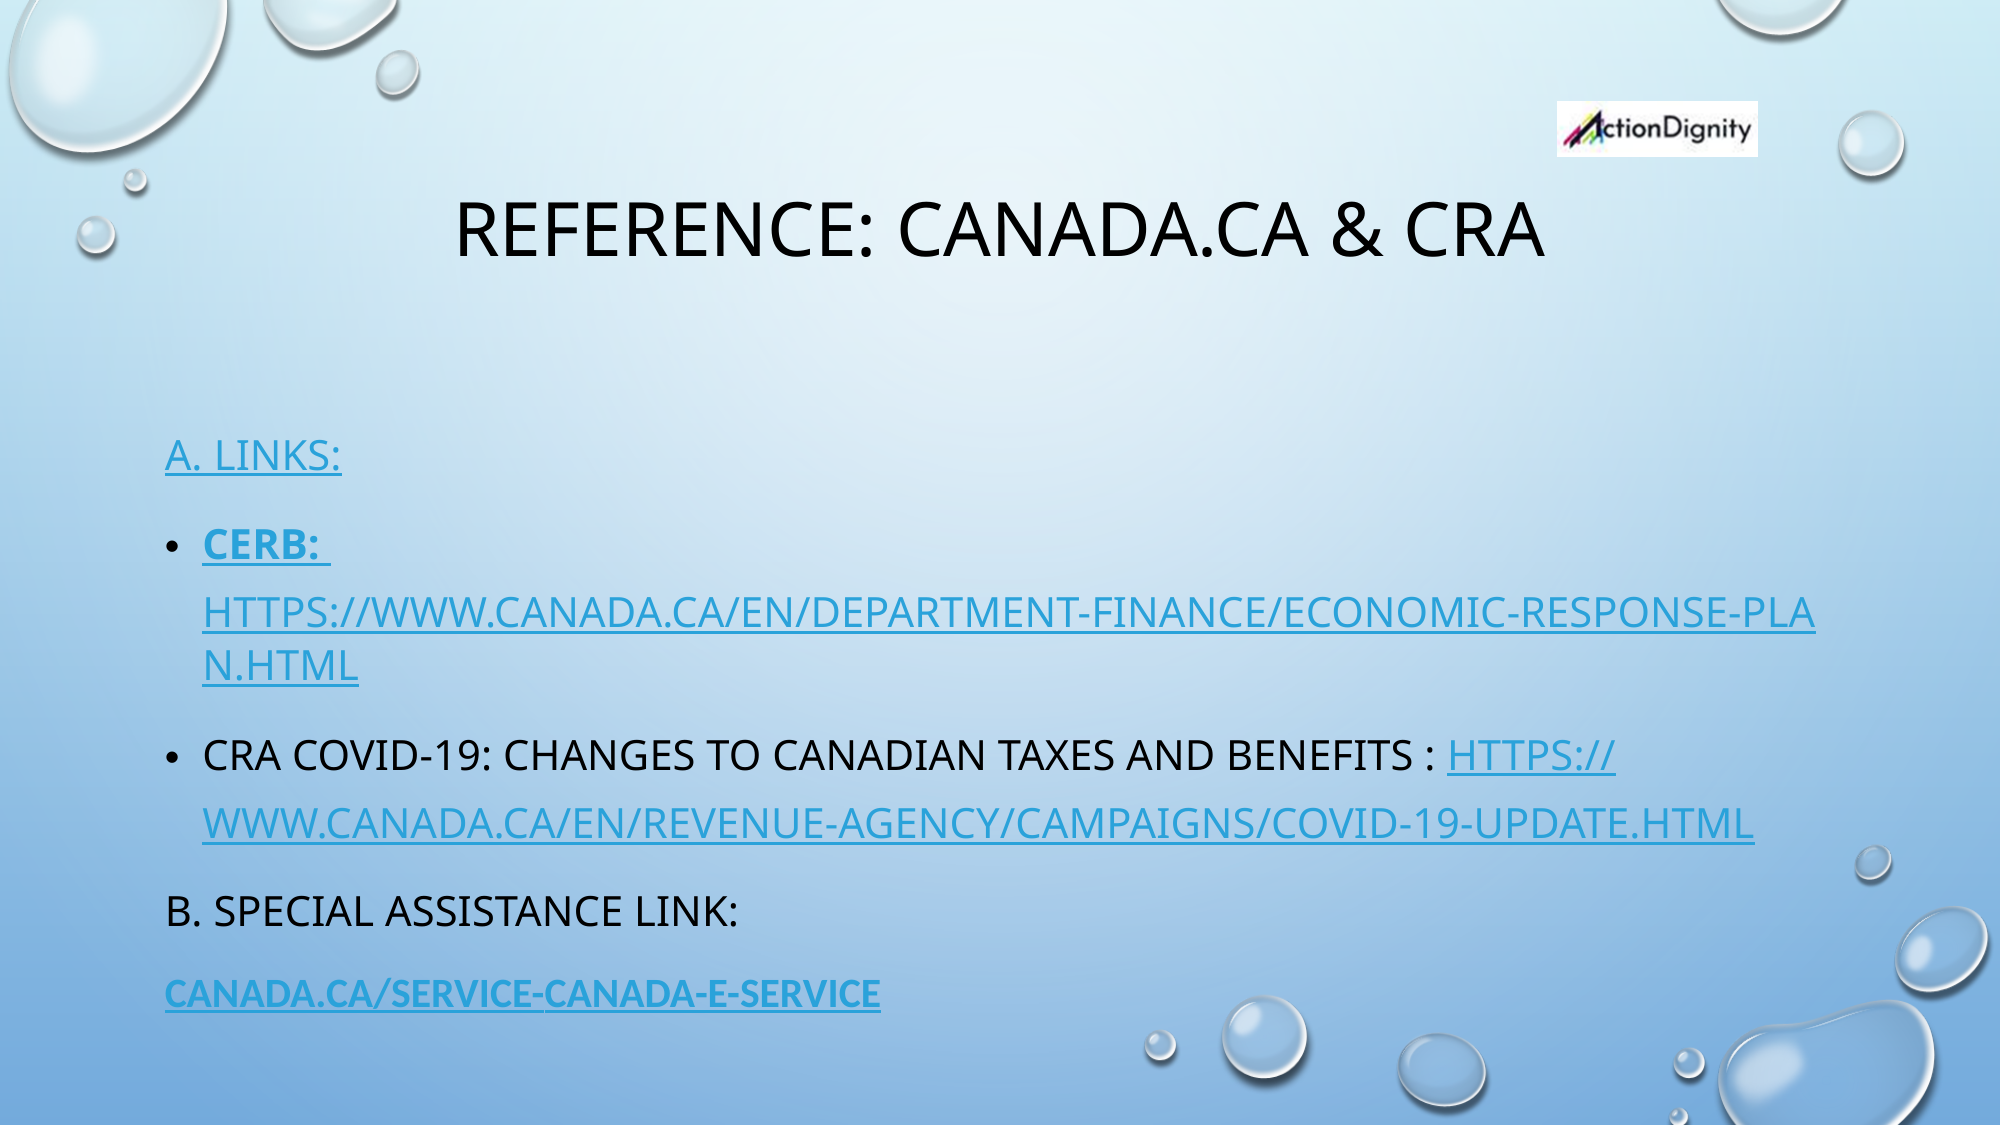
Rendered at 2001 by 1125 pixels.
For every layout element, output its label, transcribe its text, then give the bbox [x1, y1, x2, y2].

picture [0, 0, 2000, 1125]
list A. LiNKS: CERB: https://www.canada.ca/en/department-finance/economic-response-plan.html CRA COVID-19: Changes to Canadian taxes and benefits : https://www.canada.ca/en/revenue-agency/campaigns/covid-19-update.html B. Special assistance link: Canada.ca/service-canada-e-service [149, 409, 1850, 972]
title REference: CANADA.CA & CRA [149, 101, 1851, 364]
